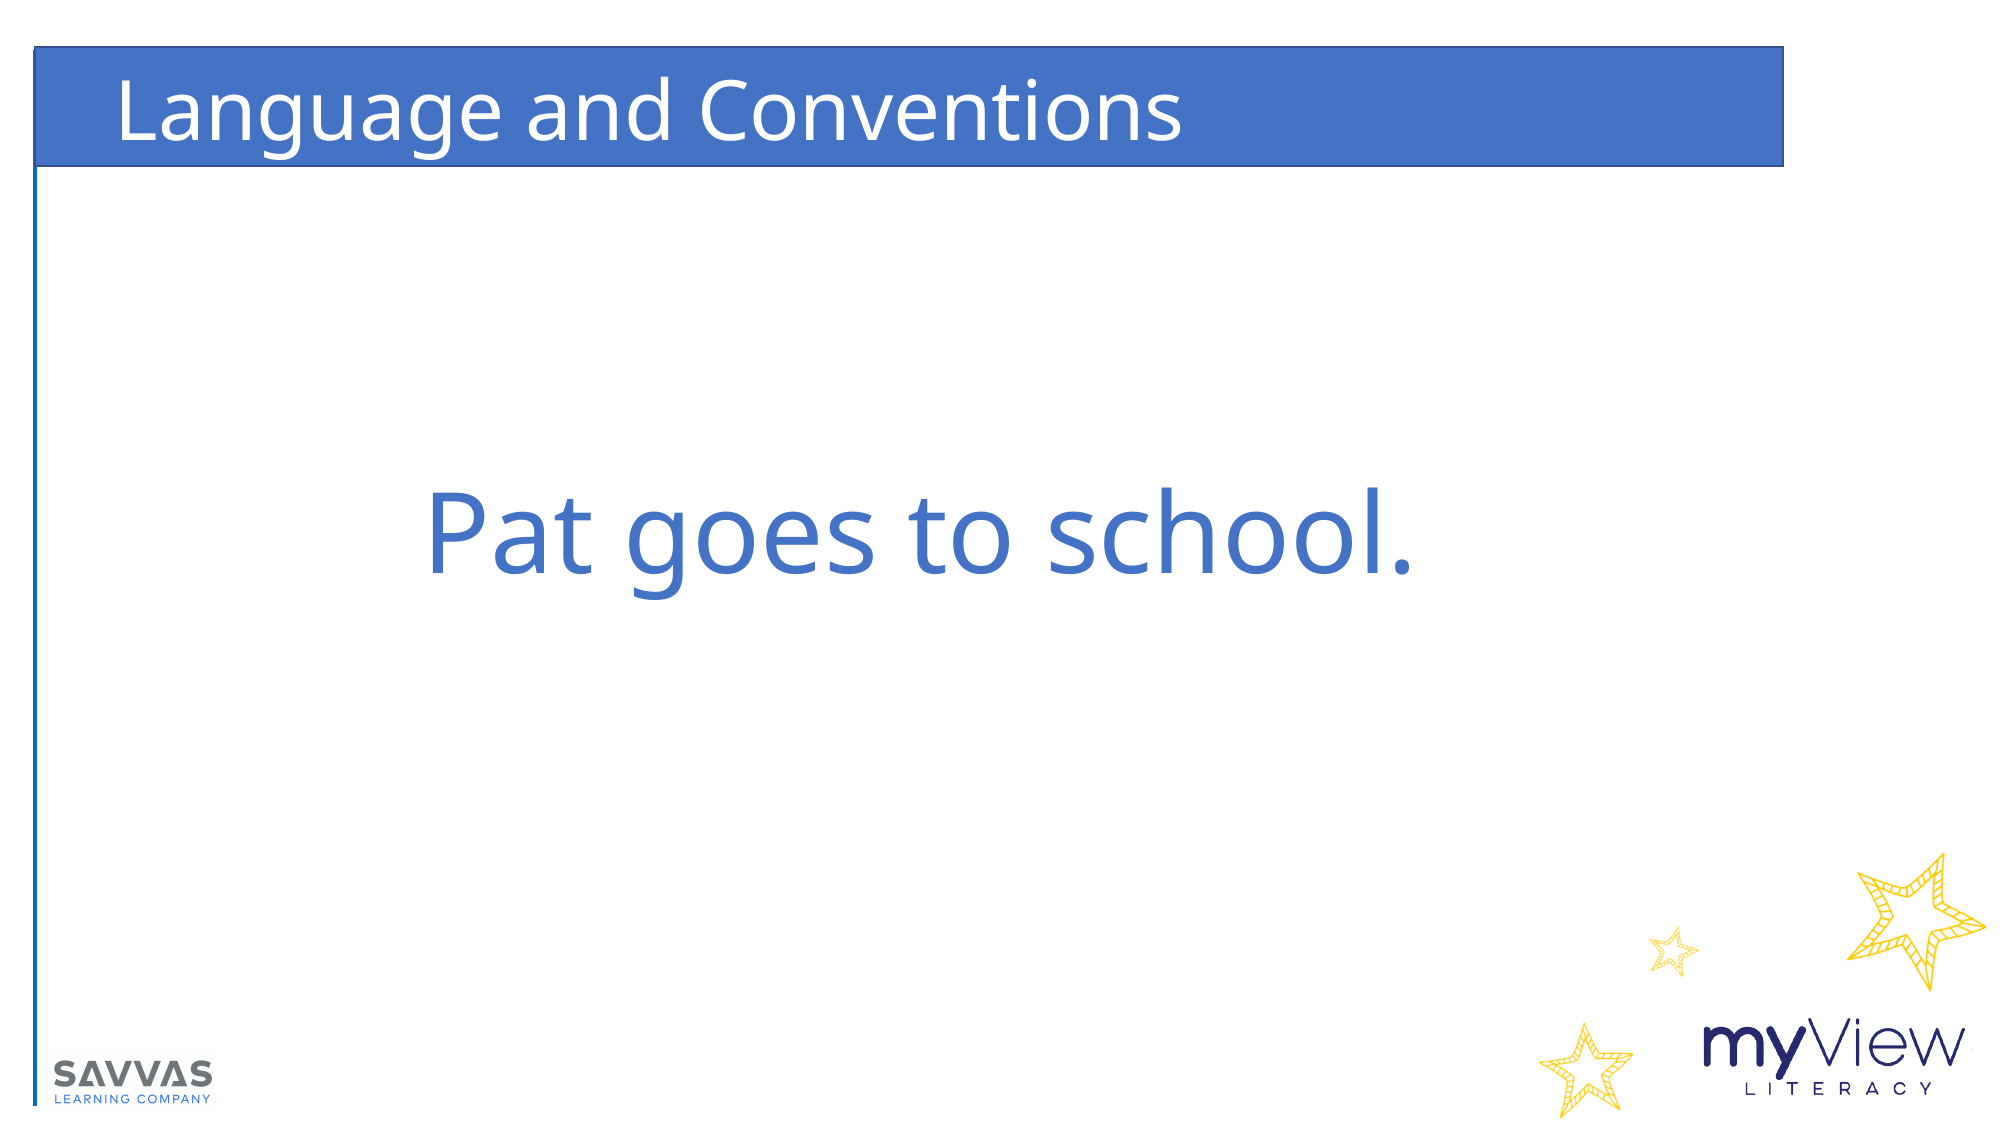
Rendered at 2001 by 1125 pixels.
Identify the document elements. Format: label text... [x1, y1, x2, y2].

text_box Pat goes to school. [408, 453, 1592, 604]
picture [48, 1043, 220, 1113]
picture [1509, 814, 2000, 1125]
text_box Language and Conventions [34, 46, 1784, 167]
